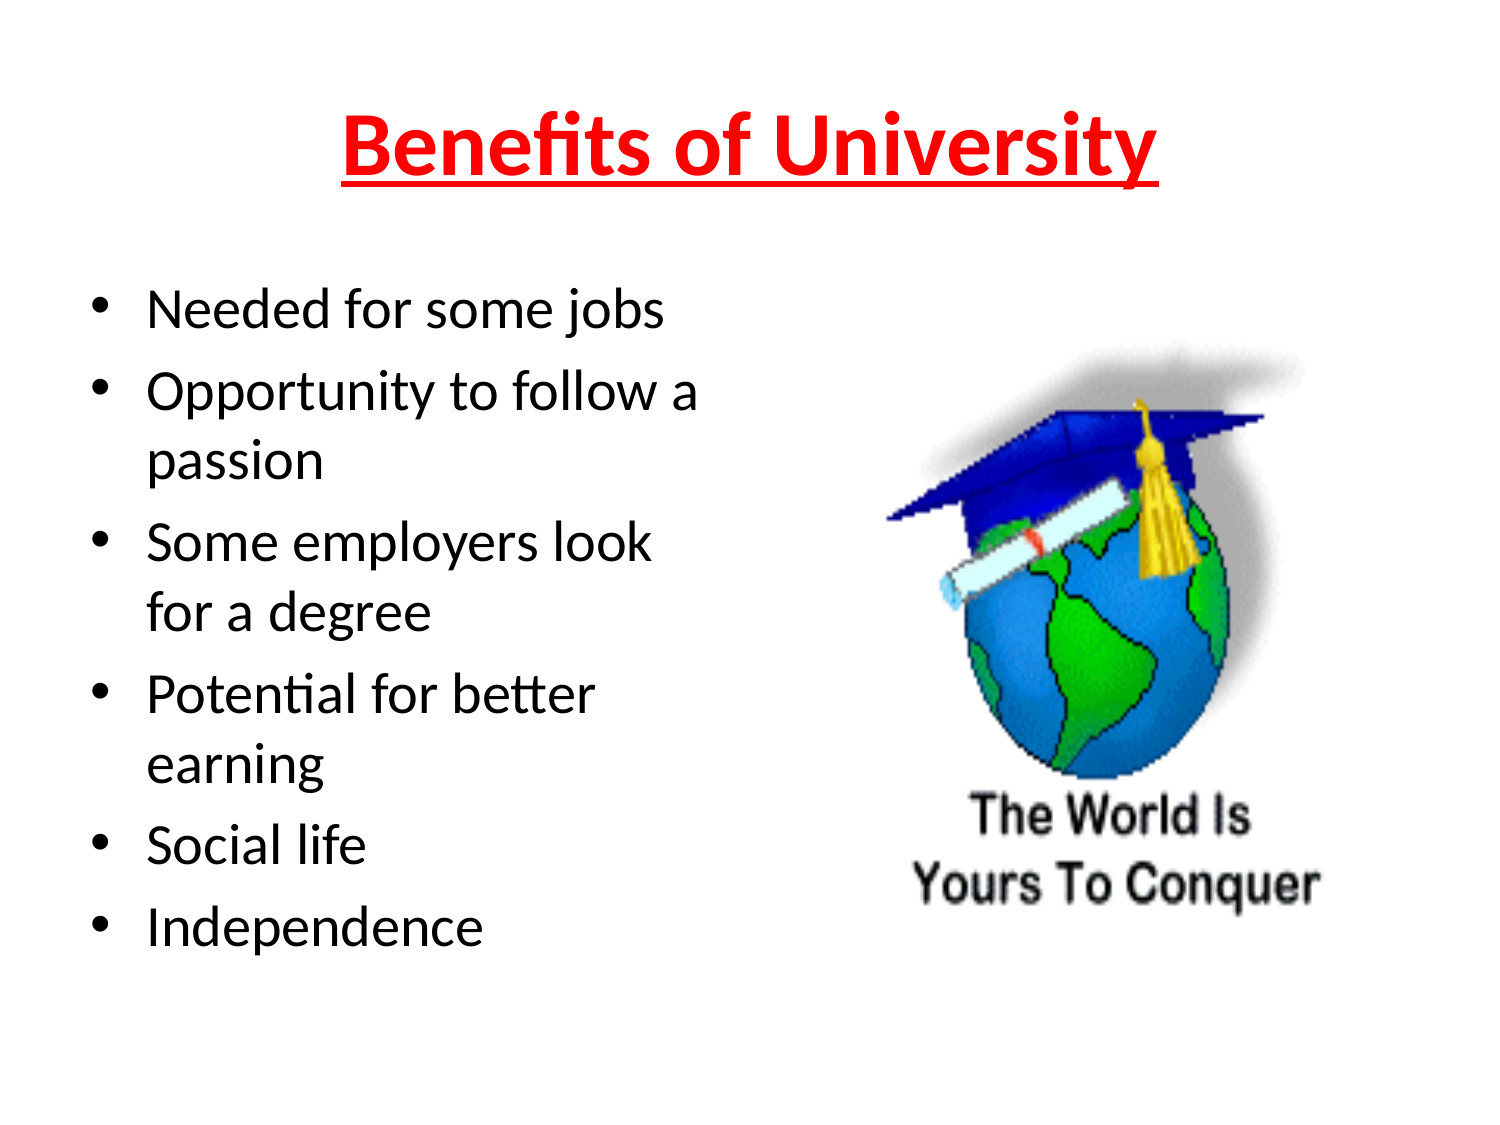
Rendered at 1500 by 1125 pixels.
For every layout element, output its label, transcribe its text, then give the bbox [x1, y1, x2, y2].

title Benefits of University [75, 45, 1425, 233]
list Needed for some jobs Opportunity to follow a passion Some employers look for a degree Potential for better earning Social life Independence [75, 262, 738, 1005]
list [844, 326, 1365, 953]
